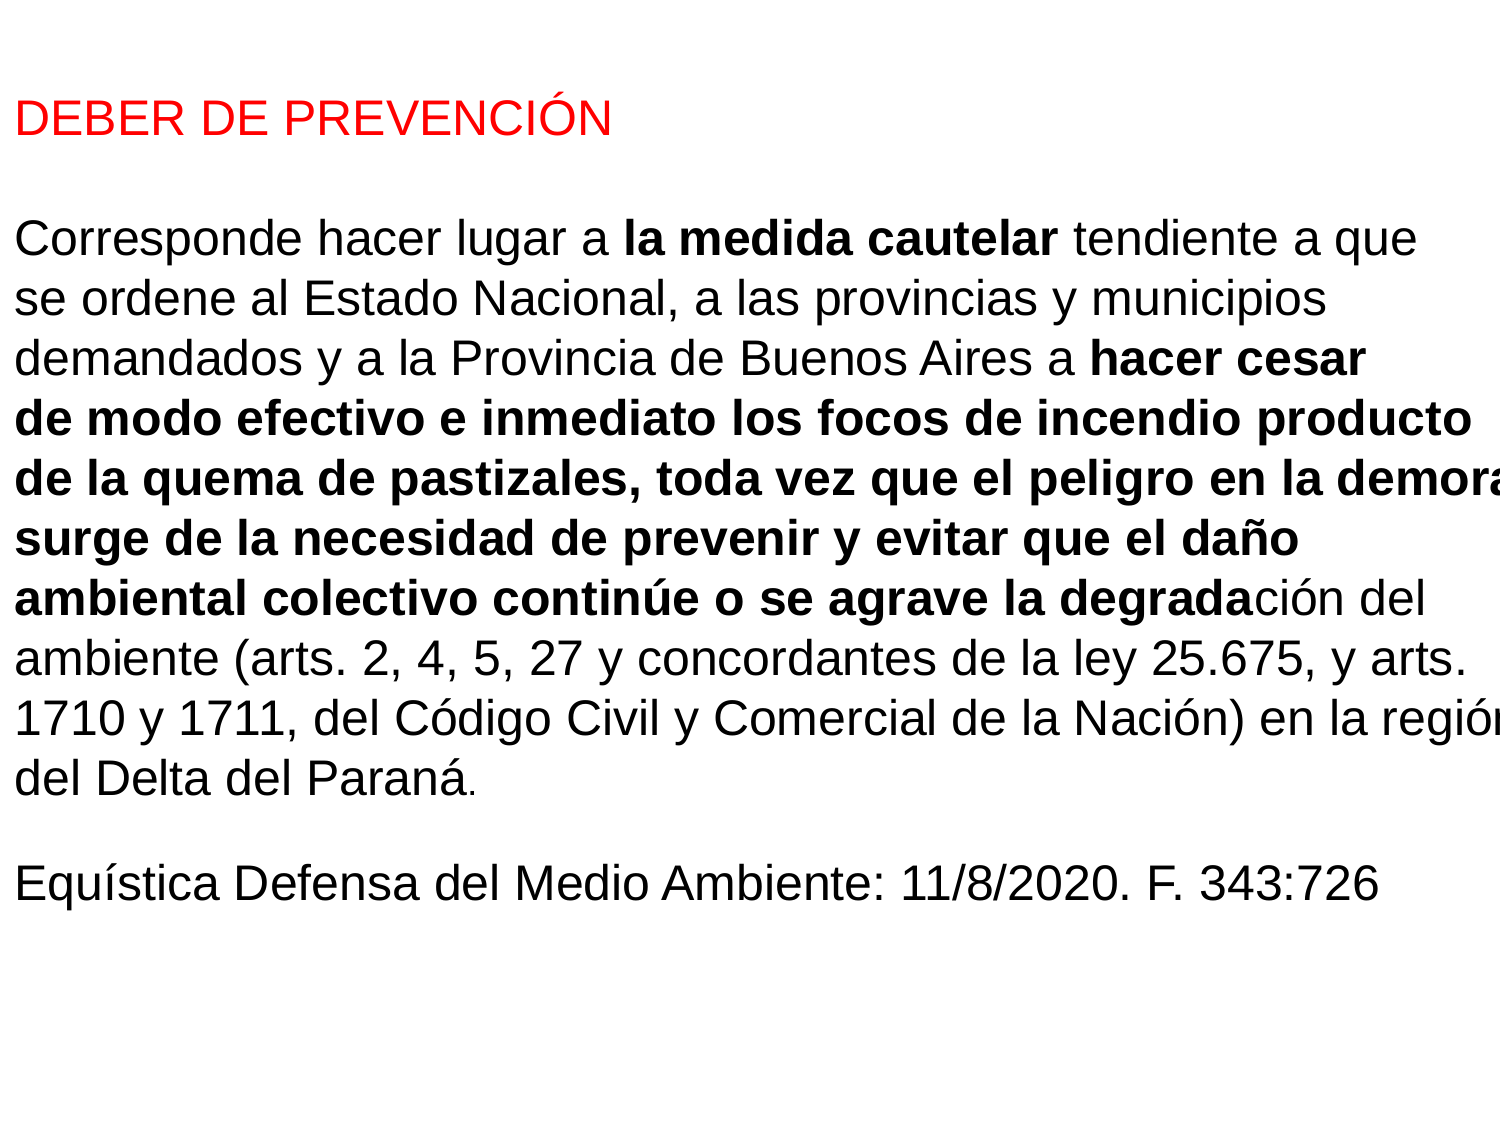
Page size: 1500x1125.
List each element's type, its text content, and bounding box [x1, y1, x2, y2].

text_box DEBER DE PREVENCIÓN Corresponde hacer lugar a la medida cautelar tendiente a que se ordene al Estado Nacional, a las provincias y municipios demandados y a la Provincia de Buenos Aires a hacer cesar de modo efectivo e inmediato los focos de incendio producto de la quema de pastizales, toda vez que el peligro en la demora surge de la necesidad de prevenir y evitar que el daño ambiental colectivo continúe o se agrave la degradación del ambiente (arts. 2, 4, 5, 27 y concordantes de la ley 25.675, y arts. 1710 y 1711, del Código Civil y Comercial de la Nación) en la región del Delta del Paraná. Equística Defensa del Medio Ambiente: 11/8/2020. F. 343:726 [0, 78, 1500, 978]
